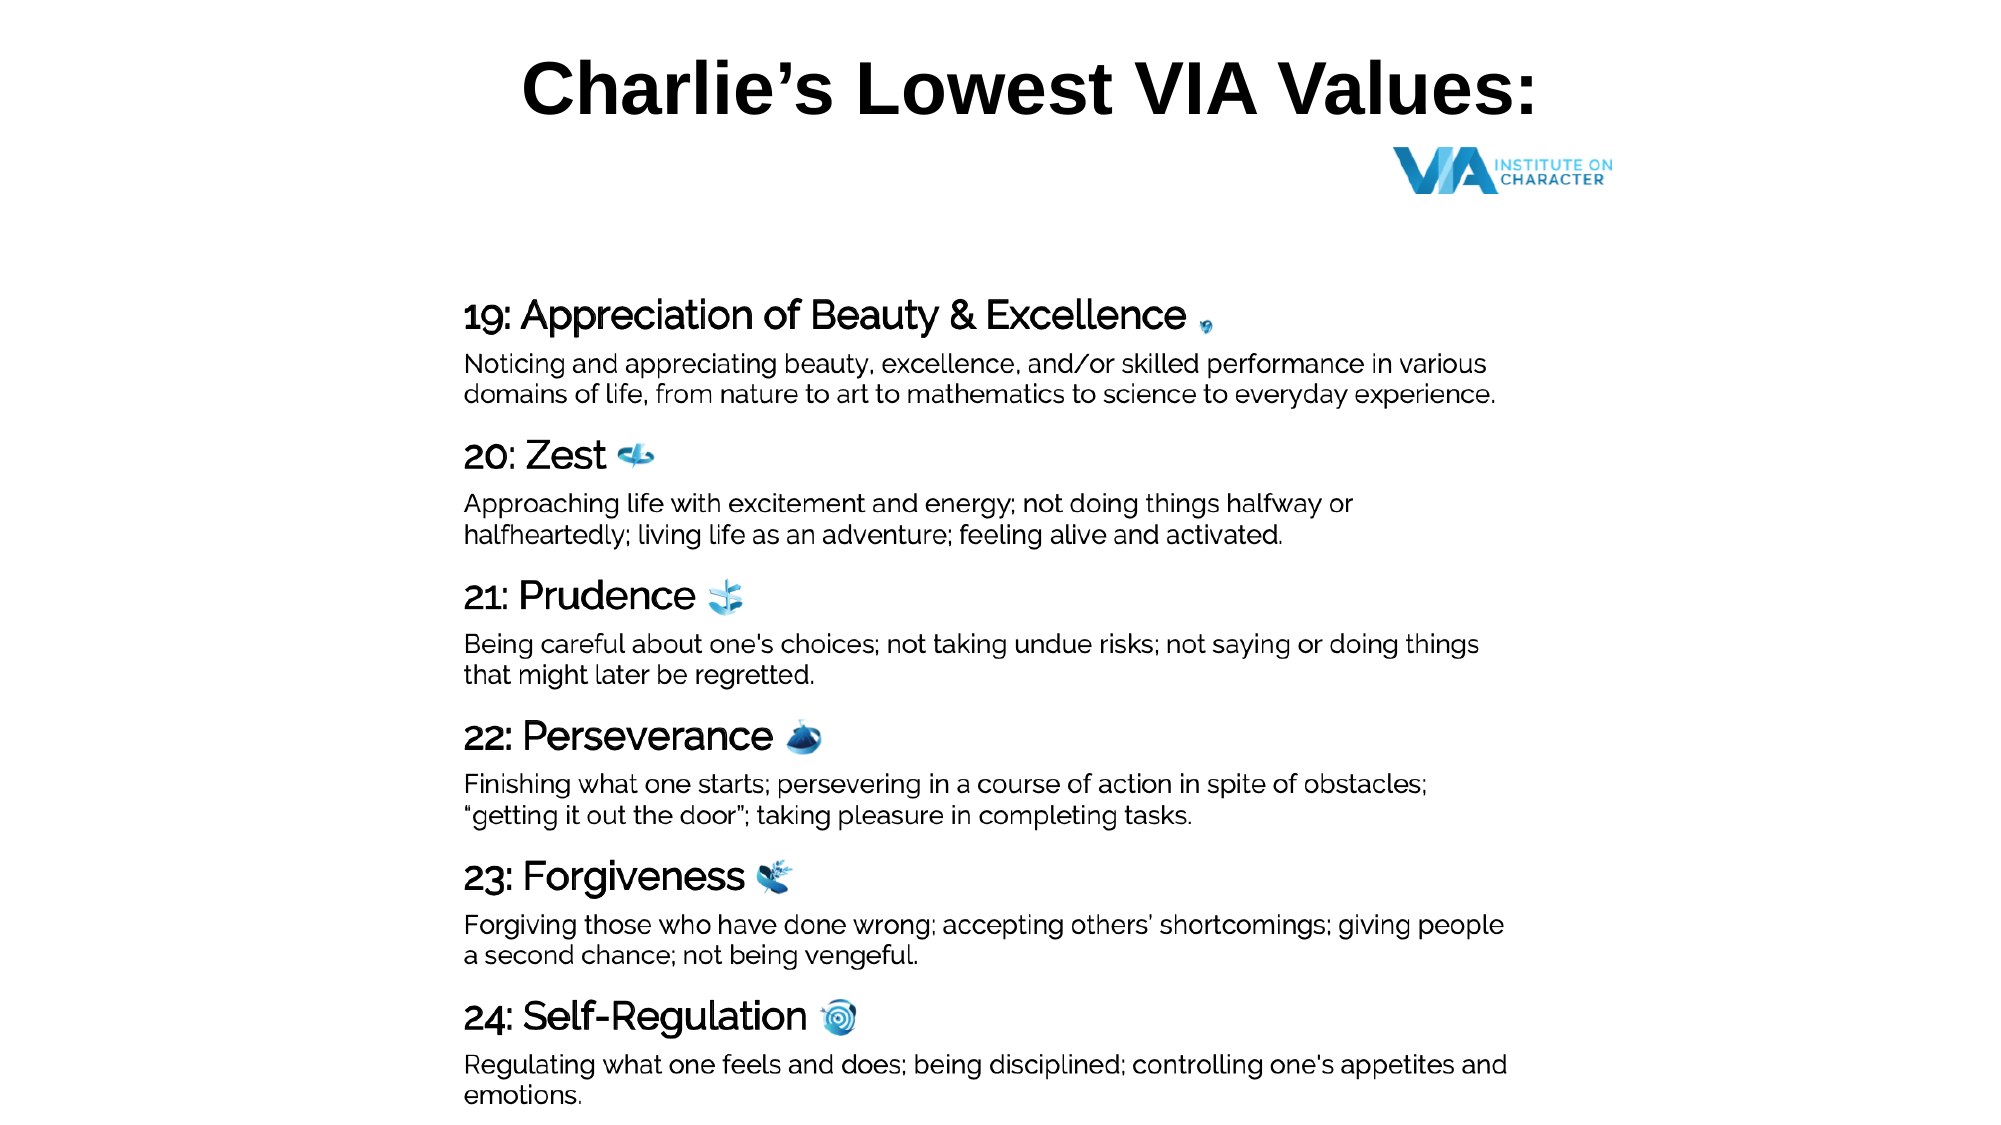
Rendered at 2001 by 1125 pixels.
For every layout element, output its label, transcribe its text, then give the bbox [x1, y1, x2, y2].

text_box Charlie’s Lowest VIA Values: [505, 31, 1566, 123]
picture [434, 123, 1633, 1125]
